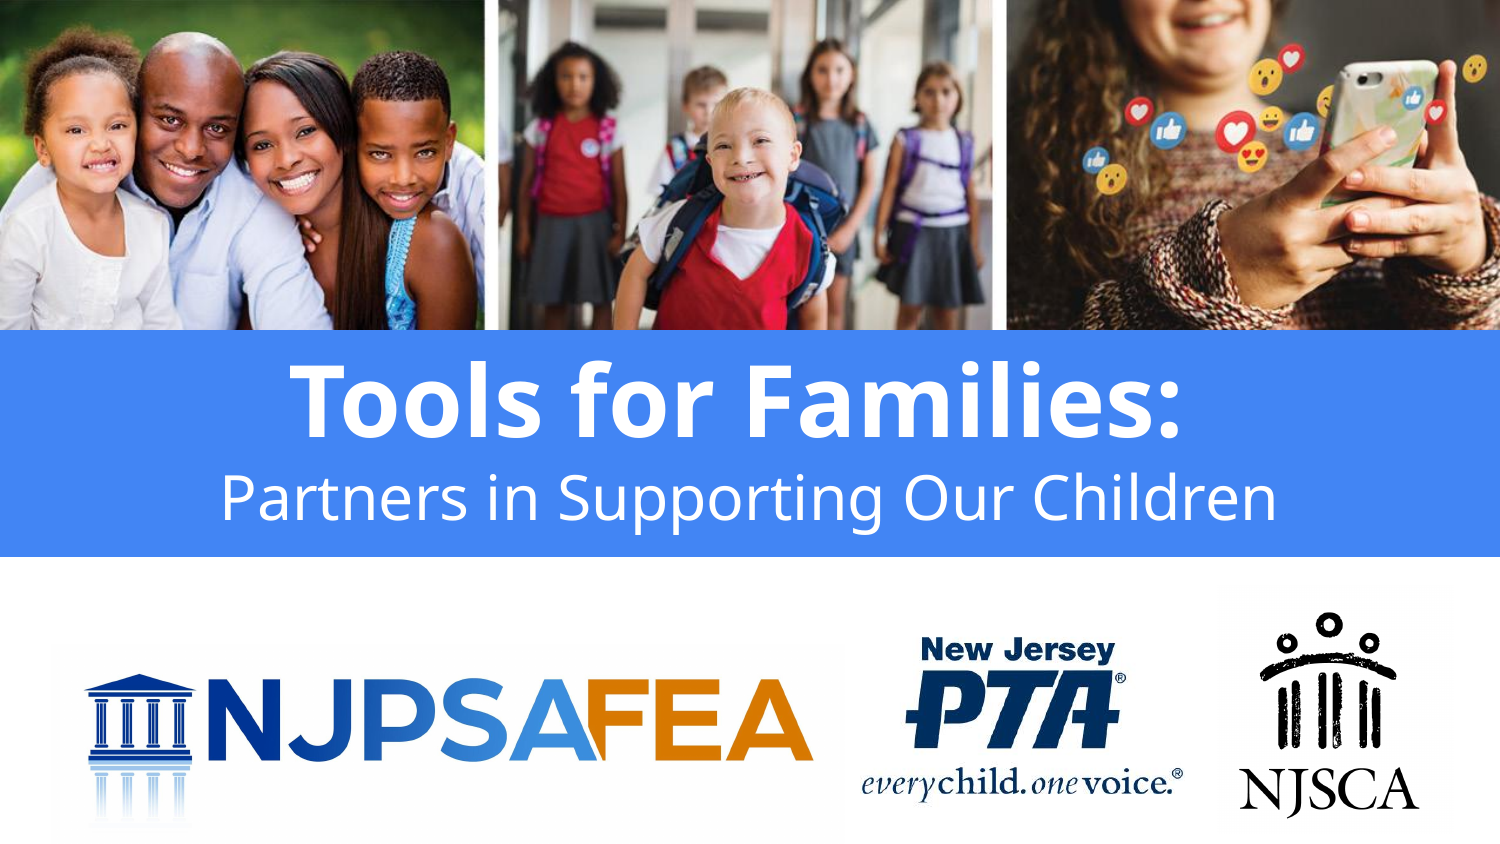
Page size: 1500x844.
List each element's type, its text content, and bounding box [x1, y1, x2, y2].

picture [1217, 585, 1454, 834]
title Tools for Families: Partners in Supporting Our Children [0, 394, 1500, 548]
picture [51, 644, 845, 844]
picture [0, 0, 1500, 331]
picture [860, 597, 1185, 835]
